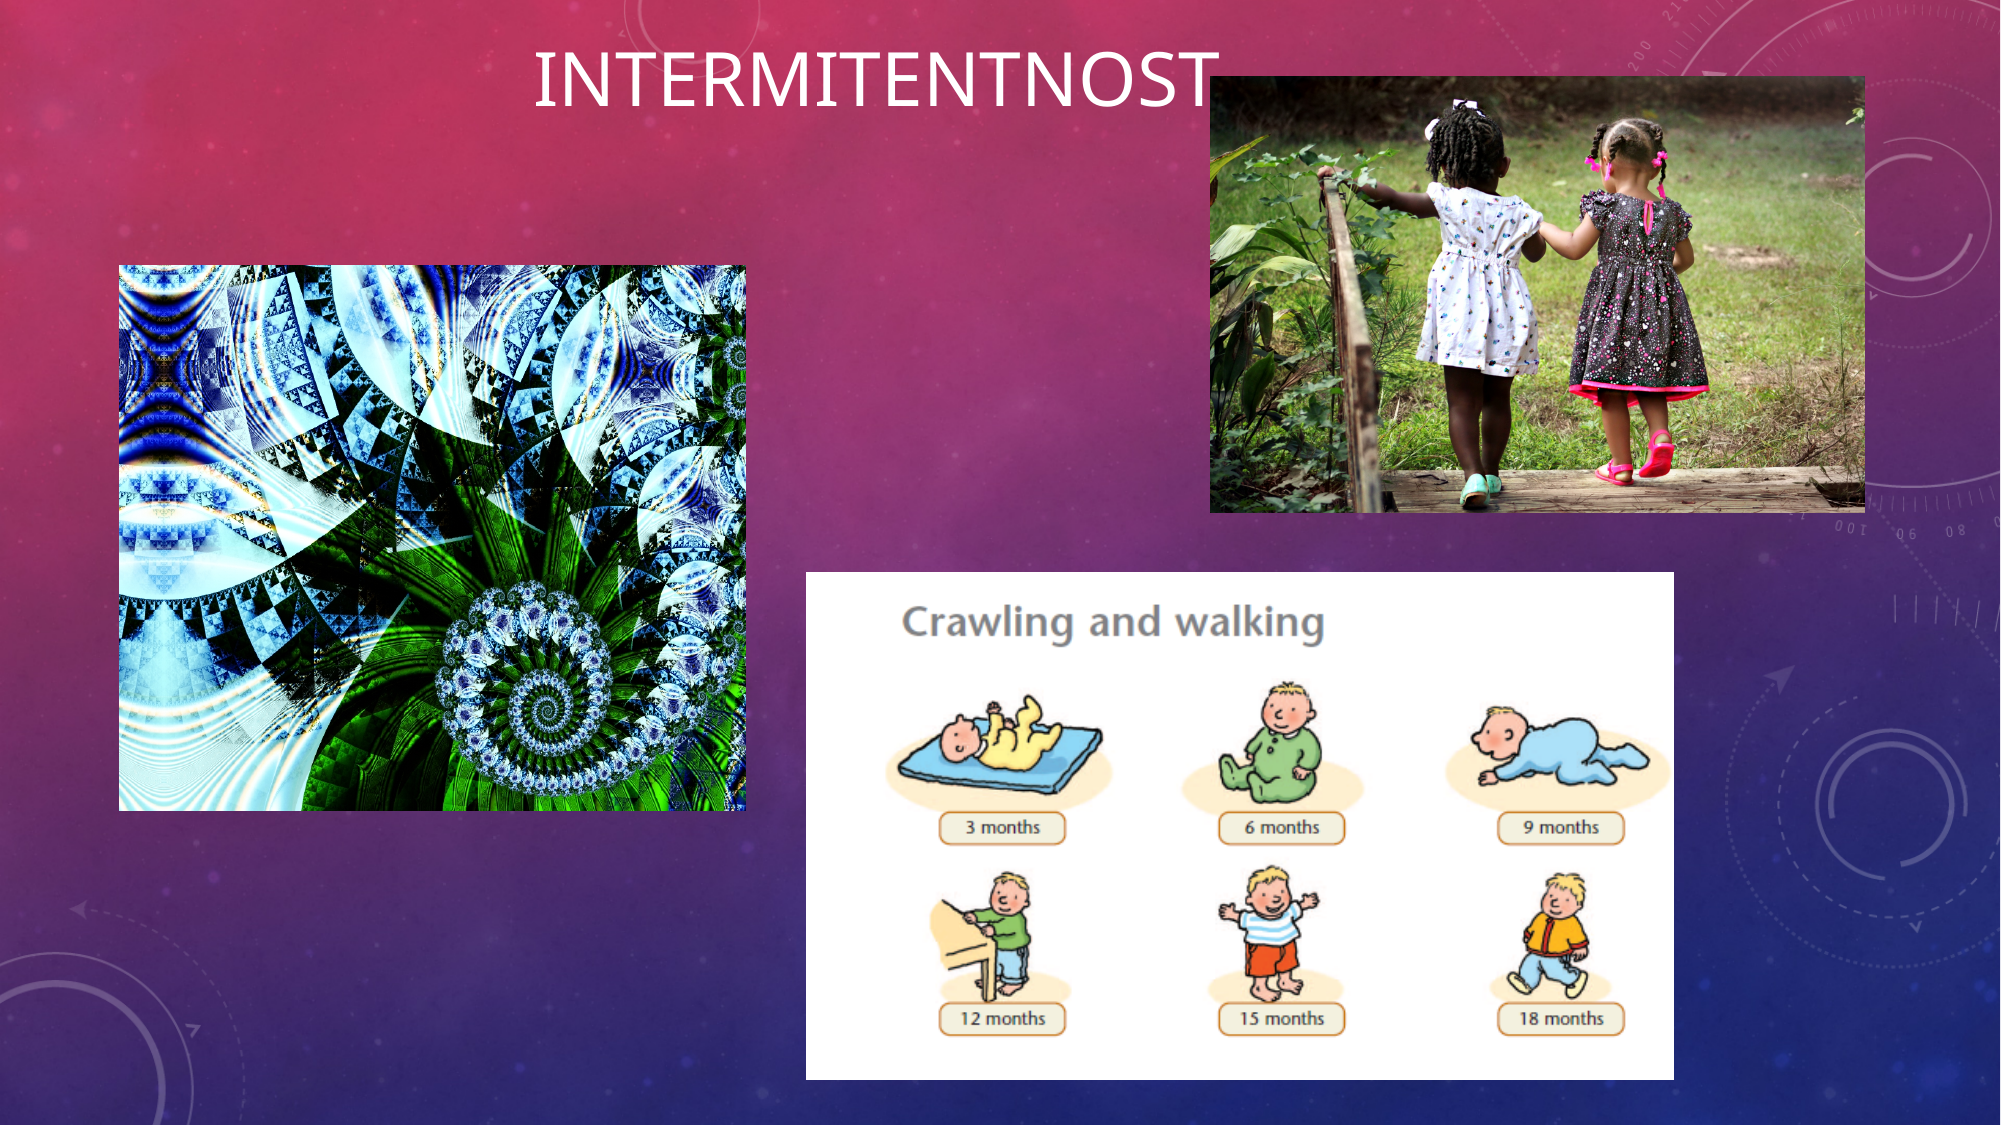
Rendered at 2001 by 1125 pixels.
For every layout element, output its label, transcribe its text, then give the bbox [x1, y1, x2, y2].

picture [0, 0, 2001, 1125]
title Intermitentnost [518, 16, 1704, 138]
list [119, 265, 746, 811]
